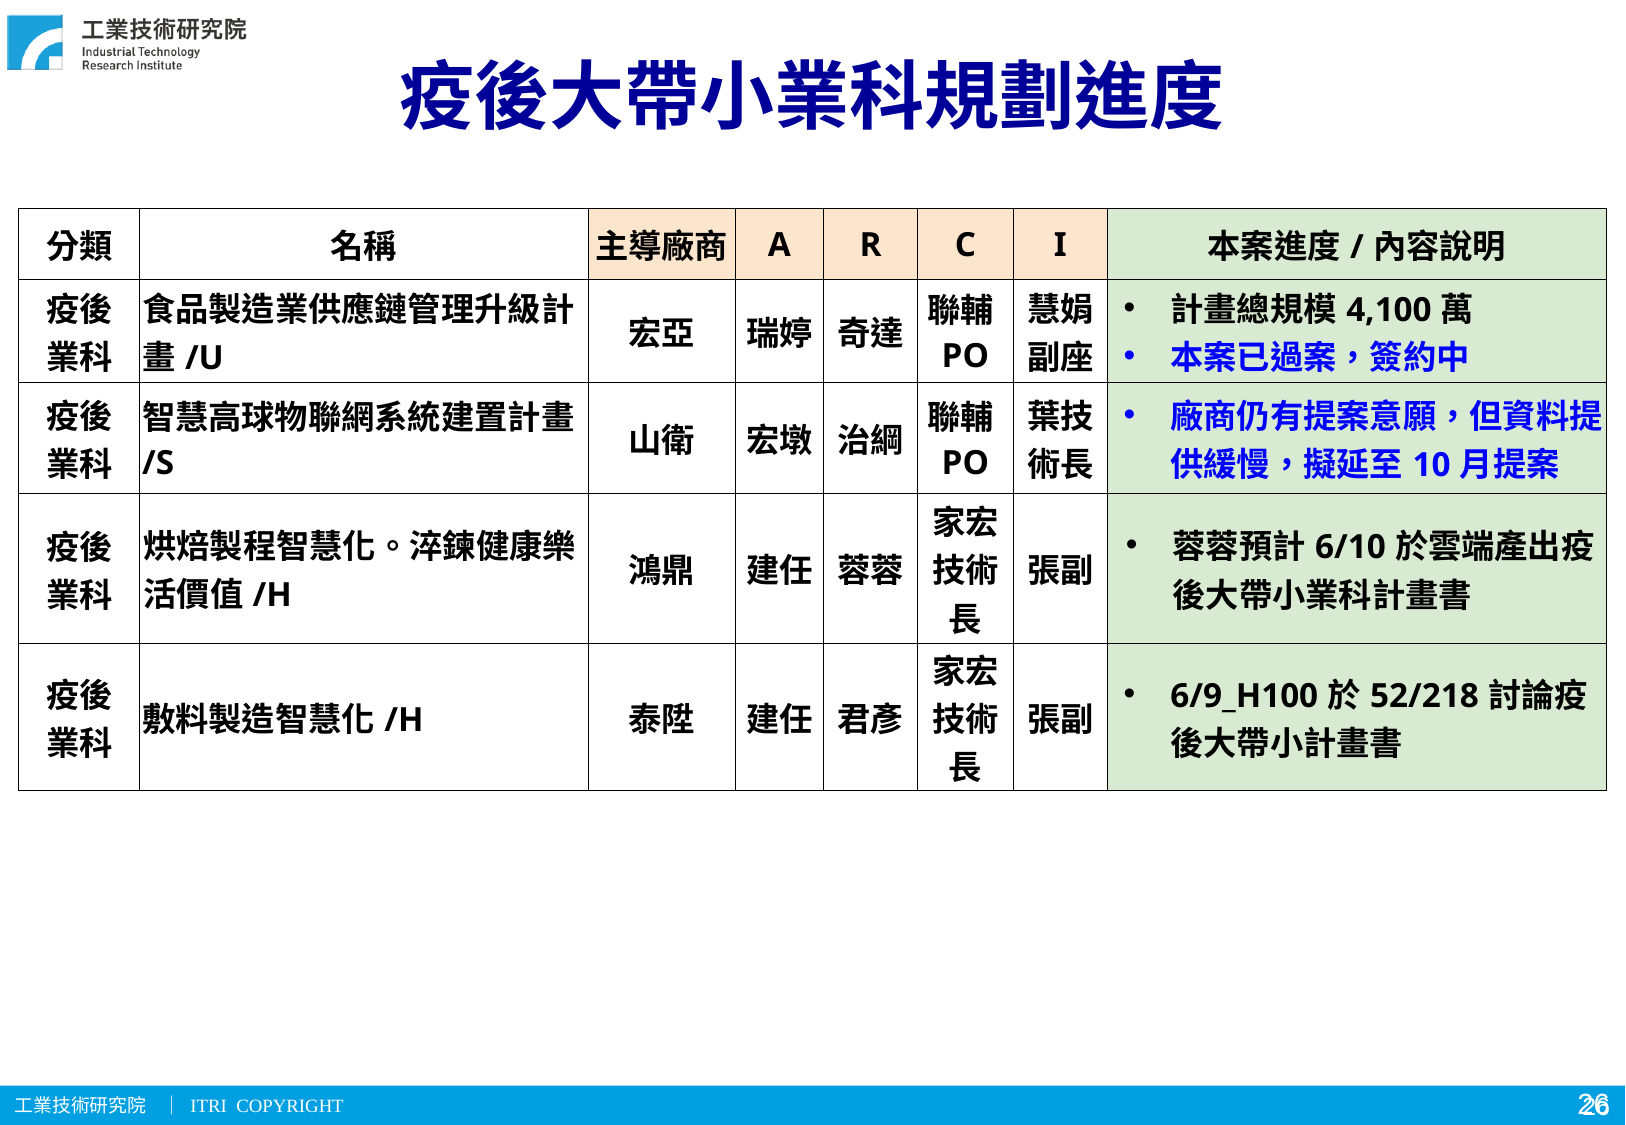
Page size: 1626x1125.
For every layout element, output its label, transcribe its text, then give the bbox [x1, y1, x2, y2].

table_header 主導廠商 [589, 209, 735, 279]
table_cell 6/9_H100於52/218討論疫後大帶小計畫書 [1108, 644, 1606, 790]
table_header 分類 [19, 209, 139, 279]
table_cell 廠商仍有提案意願，但資料提供緩慢，擬延至10月提案 [1108, 383, 1606, 493]
table_cell 聯輔PO [918, 280, 1013, 382]
table_cell 敷料製造智慧化/H [140, 644, 588, 790]
table_cell 家宏技術長 [918, 644, 1013, 790]
table_header I [1014, 209, 1107, 279]
table_cell 疫後 業科 [19, 494, 139, 643]
table_cell 張副 [1014, 644, 1107, 790]
table_cell 宏亞 [589, 280, 735, 382]
table_cell 聯輔PO [918, 383, 1013, 493]
table_cell 宏墩 [736, 383, 823, 493]
table_cell 蓉蓉 [824, 494, 917, 643]
table_cell 家宏技術長 [918, 494, 1013, 643]
table_cell 瑞婷 [736, 280, 823, 382]
table_cell 治綱 [824, 383, 917, 493]
table_cell 泰陞 [589, 644, 735, 790]
table_cell 葉技術長 [1014, 383, 1107, 493]
table_cell 山衛 [589, 383, 735, 493]
table_cell 食品製造業供應鏈管理升級計畫/U [140, 280, 588, 382]
table_cell 張副 [1014, 494, 1107, 643]
table_cell 君彥 [824, 644, 917, 790]
table_cell 烘焙製程智慧化。淬鍊健康樂活價值/H [140, 494, 588, 643]
table_header C [918, 209, 1013, 279]
table_cell 奇達 [824, 280, 917, 382]
table_cell 建任 [736, 644, 823, 790]
table_cell 智慧高球物聯網系統建置計畫/S [140, 383, 588, 493]
table_header 名稱 [140, 209, 588, 279]
table_cell 建任 [736, 494, 823, 643]
table_cell 疫後 業科 [19, 383, 139, 493]
table_cell 慧娟副座 [1014, 280, 1107, 382]
table_cell 鴻鼎 [589, 494, 735, 643]
table_header 本案進度/內容說明 [1108, 209, 1606, 279]
table_cell 疫後 業科 [19, 644, 139, 790]
picture [2, 0, 263, 82]
slide_number 25 [1245, 1078, 1625, 1125]
table_header A [736, 209, 823, 279]
title 疫後大帶小業科規劃進度 [80, 30, 1544, 157]
table_header R [824, 209, 917, 279]
table_cell 疫後 業科 [19, 280, 139, 382]
table_cell 計畫總規模4,100萬 本案已過案，簽約中 [1108, 280, 1606, 382]
table_cell 蓉蓉預計6/10於雲端產出疫後大帶小業科計畫書 [1108, 494, 1606, 643]
